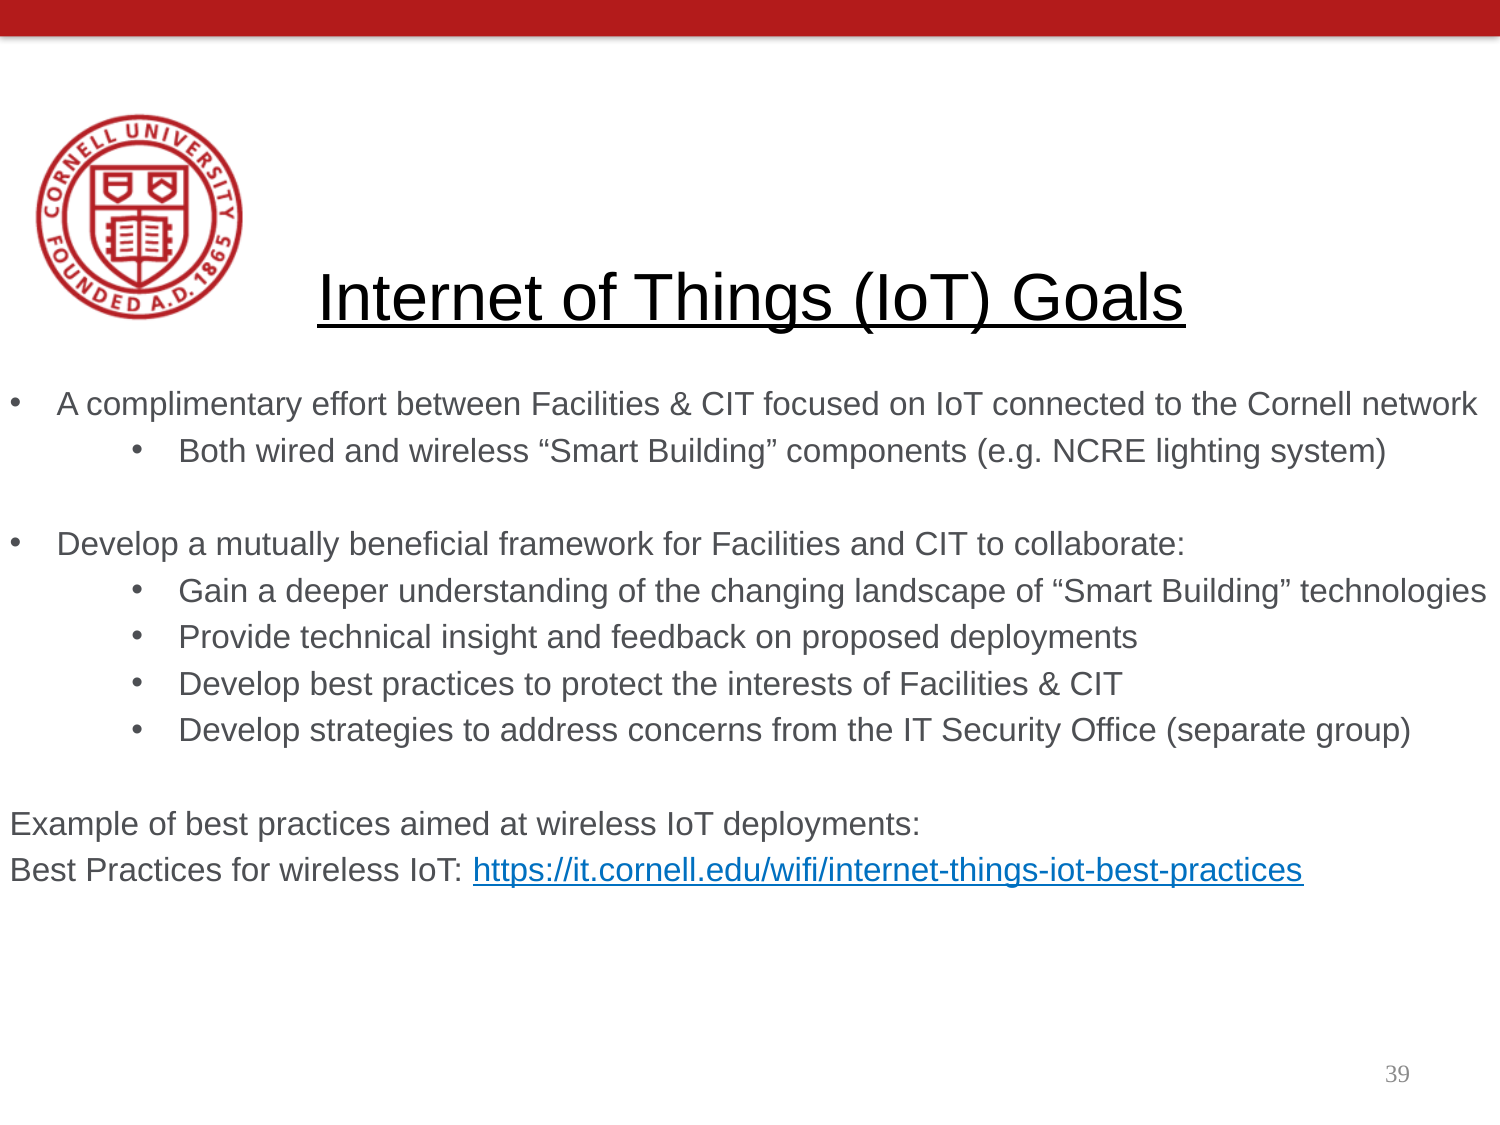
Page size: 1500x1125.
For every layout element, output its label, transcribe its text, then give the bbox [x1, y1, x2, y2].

picture [24, 84, 270, 341]
list Internet of Things (IoT) Goals [1, 237, 1500, 350]
list A complimentary effort between Facilities & CIT focused on IoT connected to the Cornell network Both wired and wireless “Smart Building” components (e.g. NCRE lighting system) Develop a mutually beneficial framework for Facilities and CIT to collaborate: Gain a deeper understanding of the changing landscape of “Smart Building” technologies Provide technical insight and feedback on proposed deployments Develop best practices to protect the interests of Facilities & CIT Develop strategies to address concerns from the IT Security Office (separate group) Example of best practices aimed at wireless IoT deployments: Best Practices for wireless IoT: https://it.cornell.edu/wifi/internet-things-iot-best-practices [0, 375, 1500, 985]
slide_number 39 [1074, 1042, 1425, 1103]
